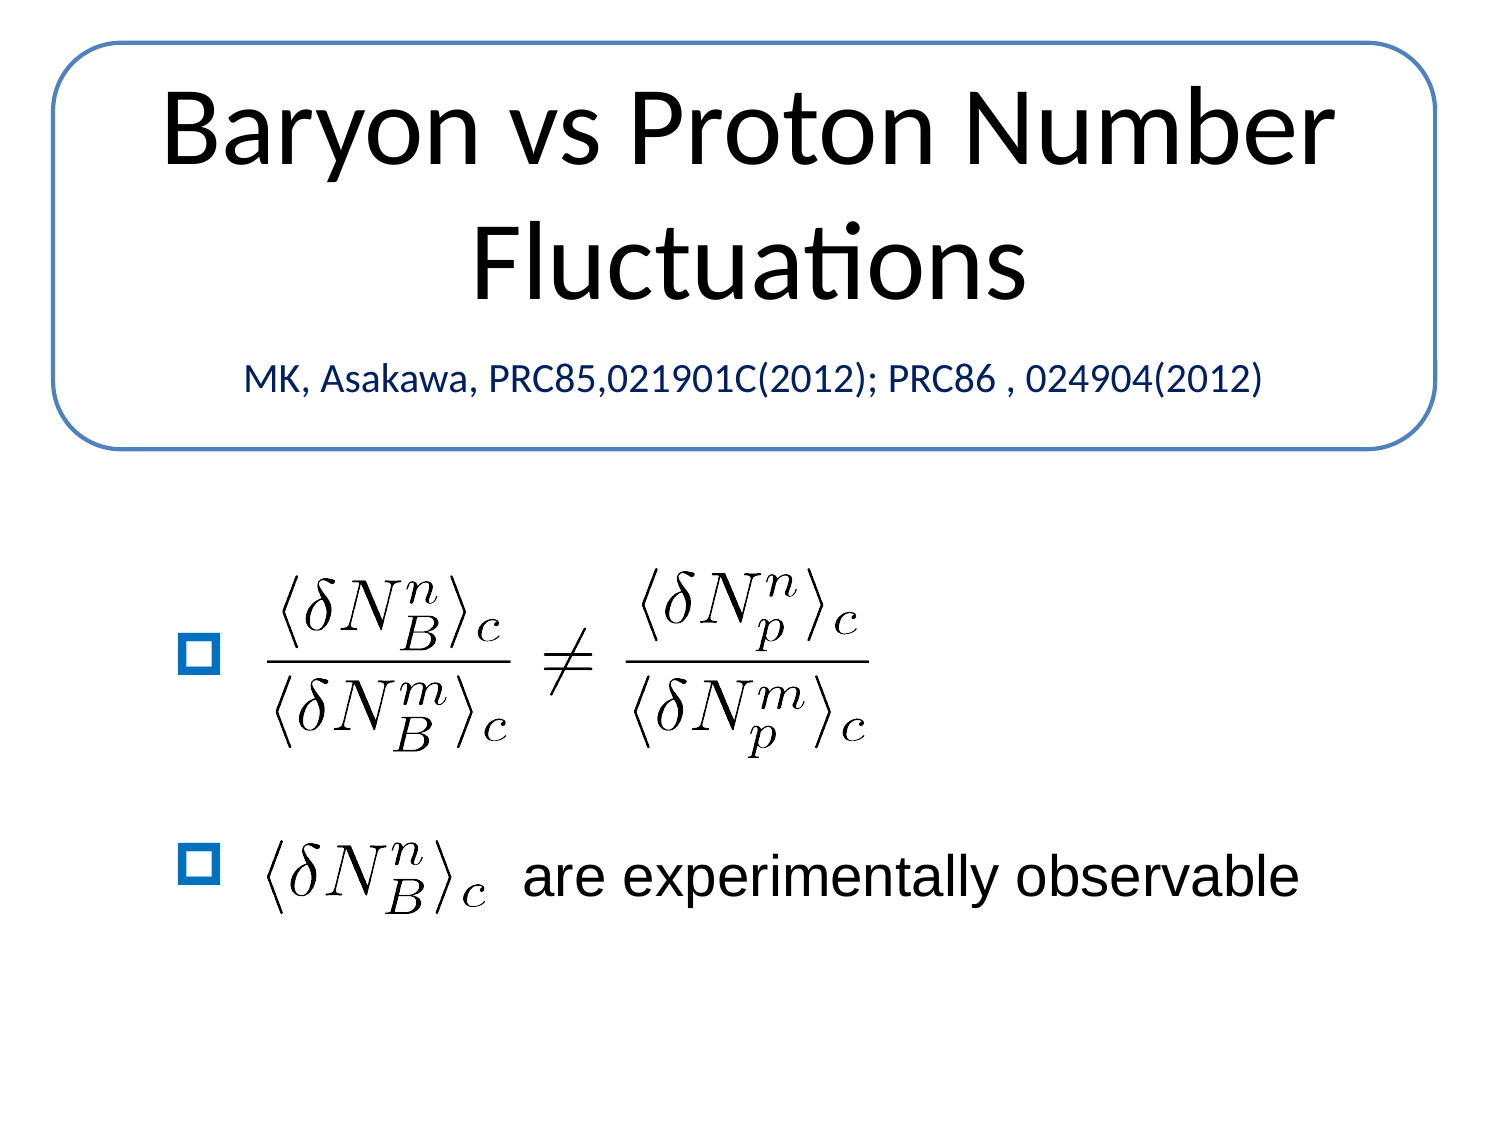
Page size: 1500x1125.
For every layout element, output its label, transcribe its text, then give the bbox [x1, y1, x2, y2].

text_box Baryon vs Proton Number Fluctuations [0, 44, 1500, 330]
text_box MK, Asakawa, PRC85,021901C(2012); PRC86 , 024904(2012) [228, 343, 1280, 409]
text_box [53, 330, 1436, 450]
picture [267, 840, 485, 914]
picture [267, 568, 870, 758]
text_box [159, 619, 259, 914]
text_box are experimentally observable [507, 831, 1318, 916]
